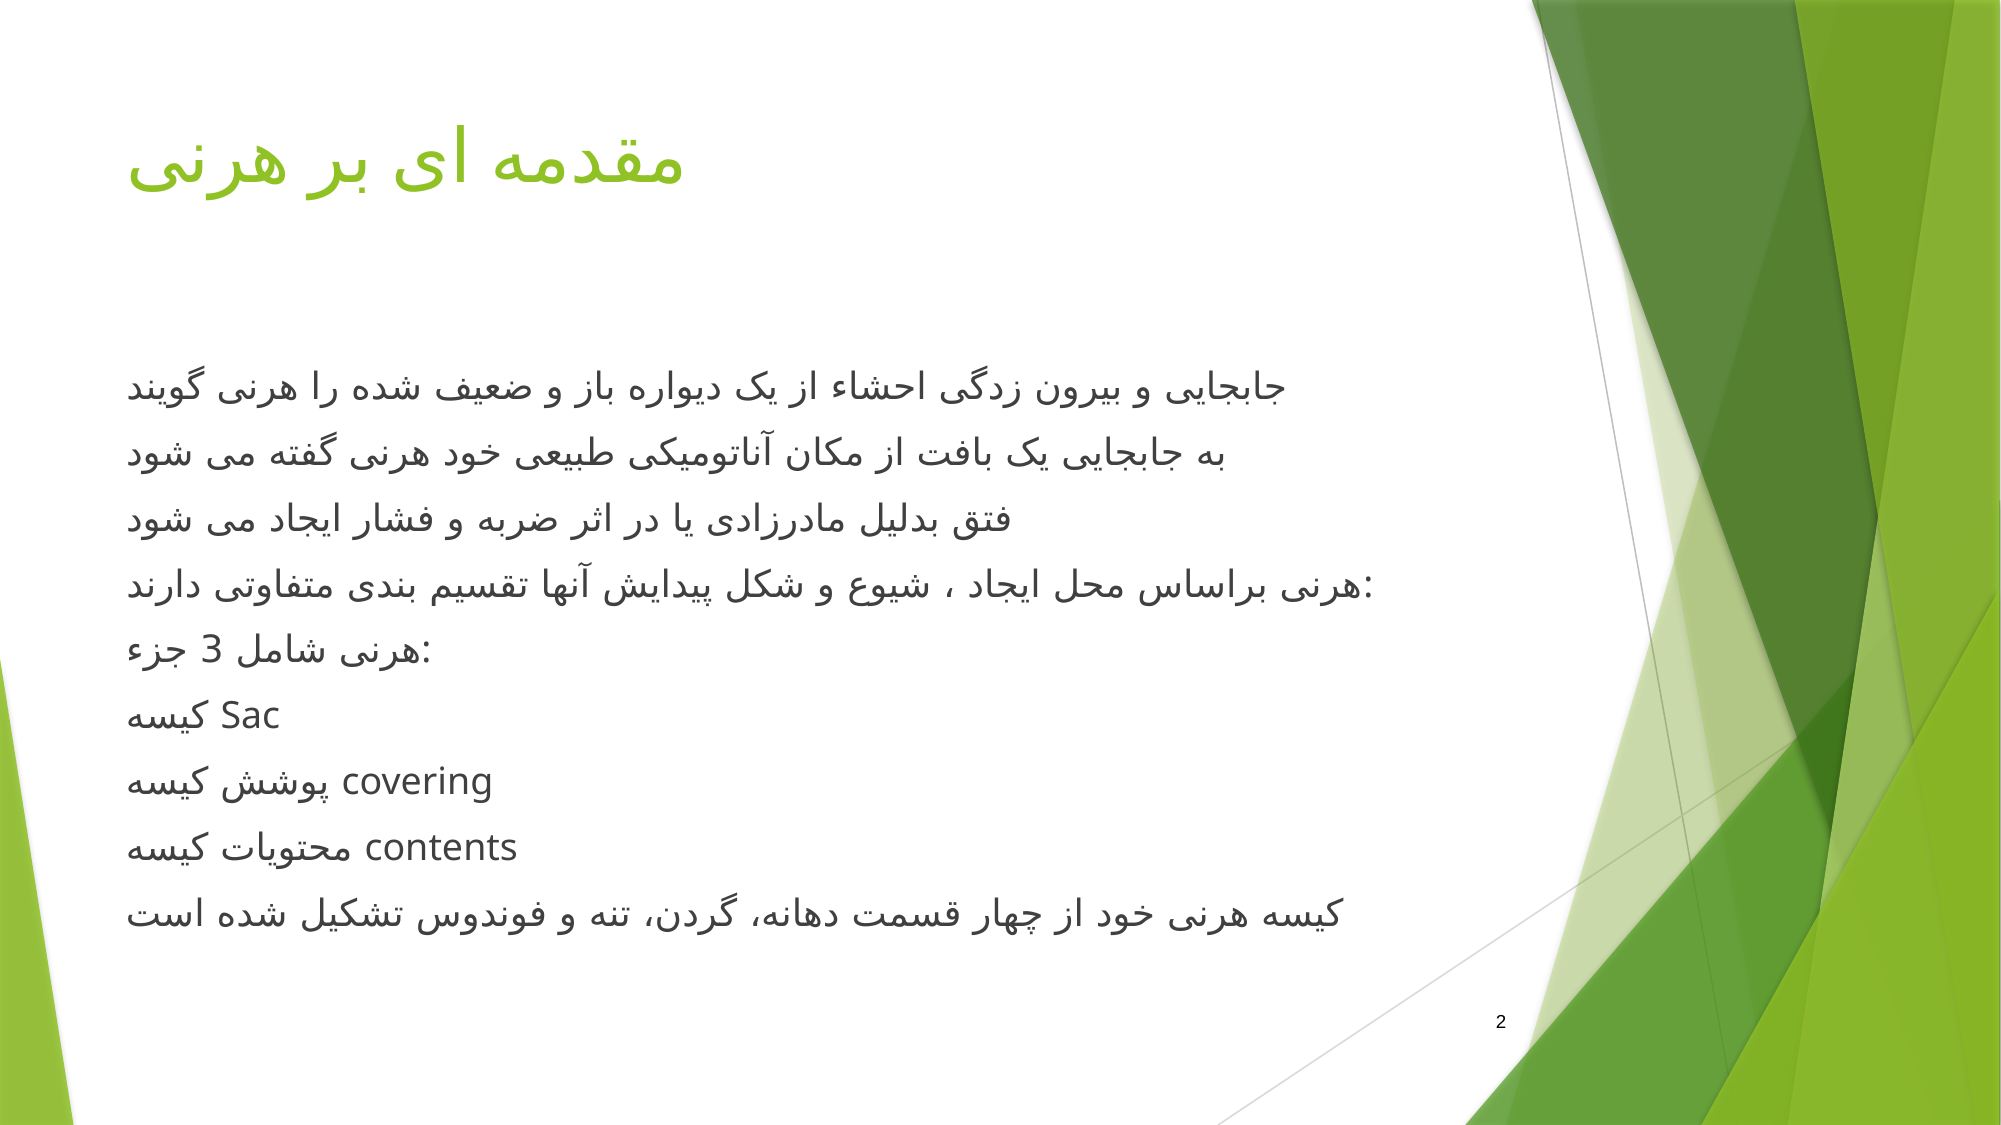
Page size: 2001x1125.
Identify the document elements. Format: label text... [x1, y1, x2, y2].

list جابجایی و بیرون زدگی احشاء از یک دیواره باز و ضعیف شده را هرنی گویند به جابجایی یک بافت از مکان آناتومیکی طبیعی خود هرنی گفته می شود فتق بدلیل مادرزادی یا در اثر ضربه و فشار ایجاد می شود هرنی براساس محل ایجاد ، شیوع و شکل پیدایش آنها تقسیم بندی متفاوتی دارند: هرنی شامل 3 جزء: کیسه Sac پوشش کیسه covering محتویات کیسه contents کیسه هرنی خود از چهار قسمت دهانه، گردن، تنه و فوندوس تشکیل شده است [111, 354, 1522, 992]
title مقدمه ای بر هرنی [111, 99, 1522, 317]
slide_number 2 [1409, 992, 1522, 1051]
